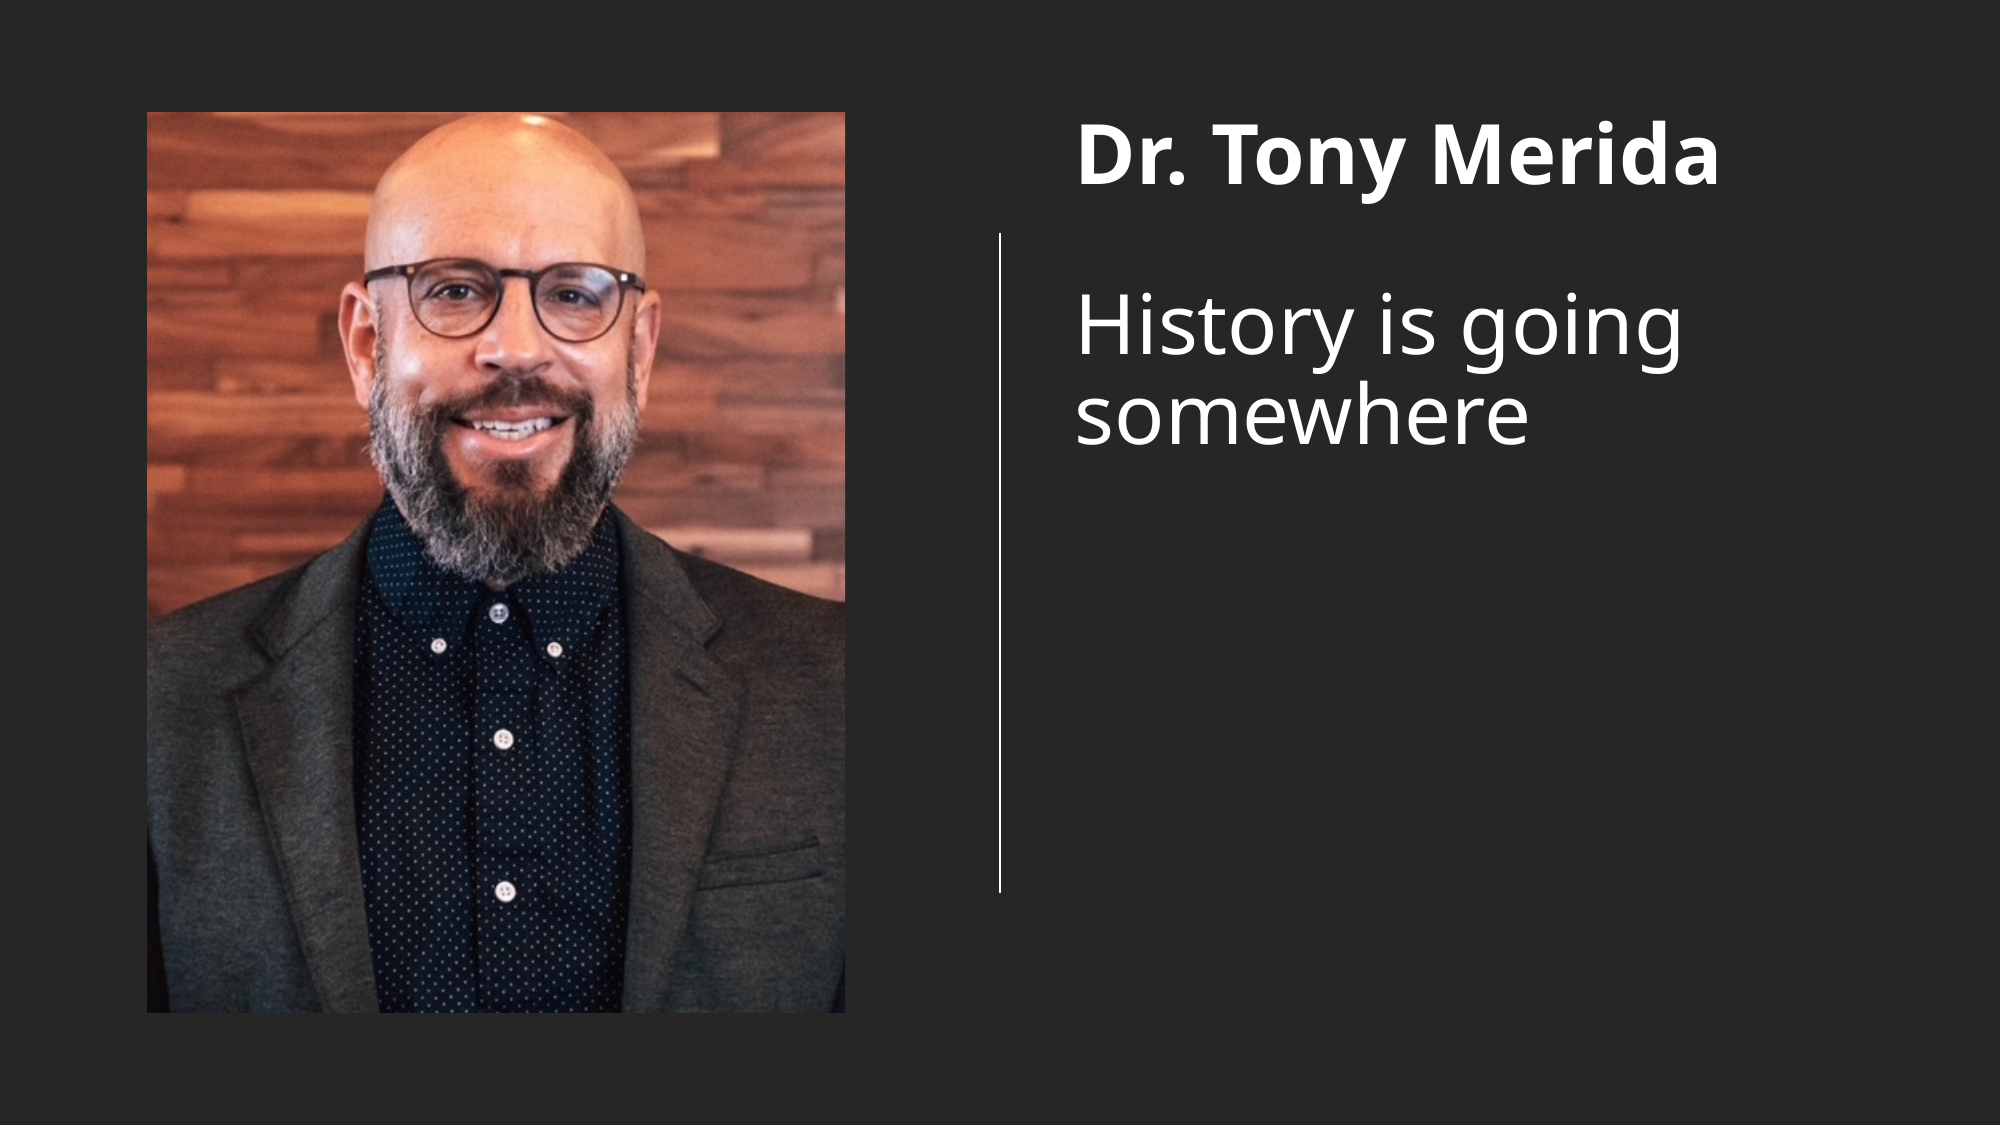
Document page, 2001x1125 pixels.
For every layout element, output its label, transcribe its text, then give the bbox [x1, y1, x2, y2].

list History is going somewhere [999, 275, 2000, 1125]
title Dr. Tony Merida [999, 112, 2000, 275]
picture [147, 112, 846, 1013]
